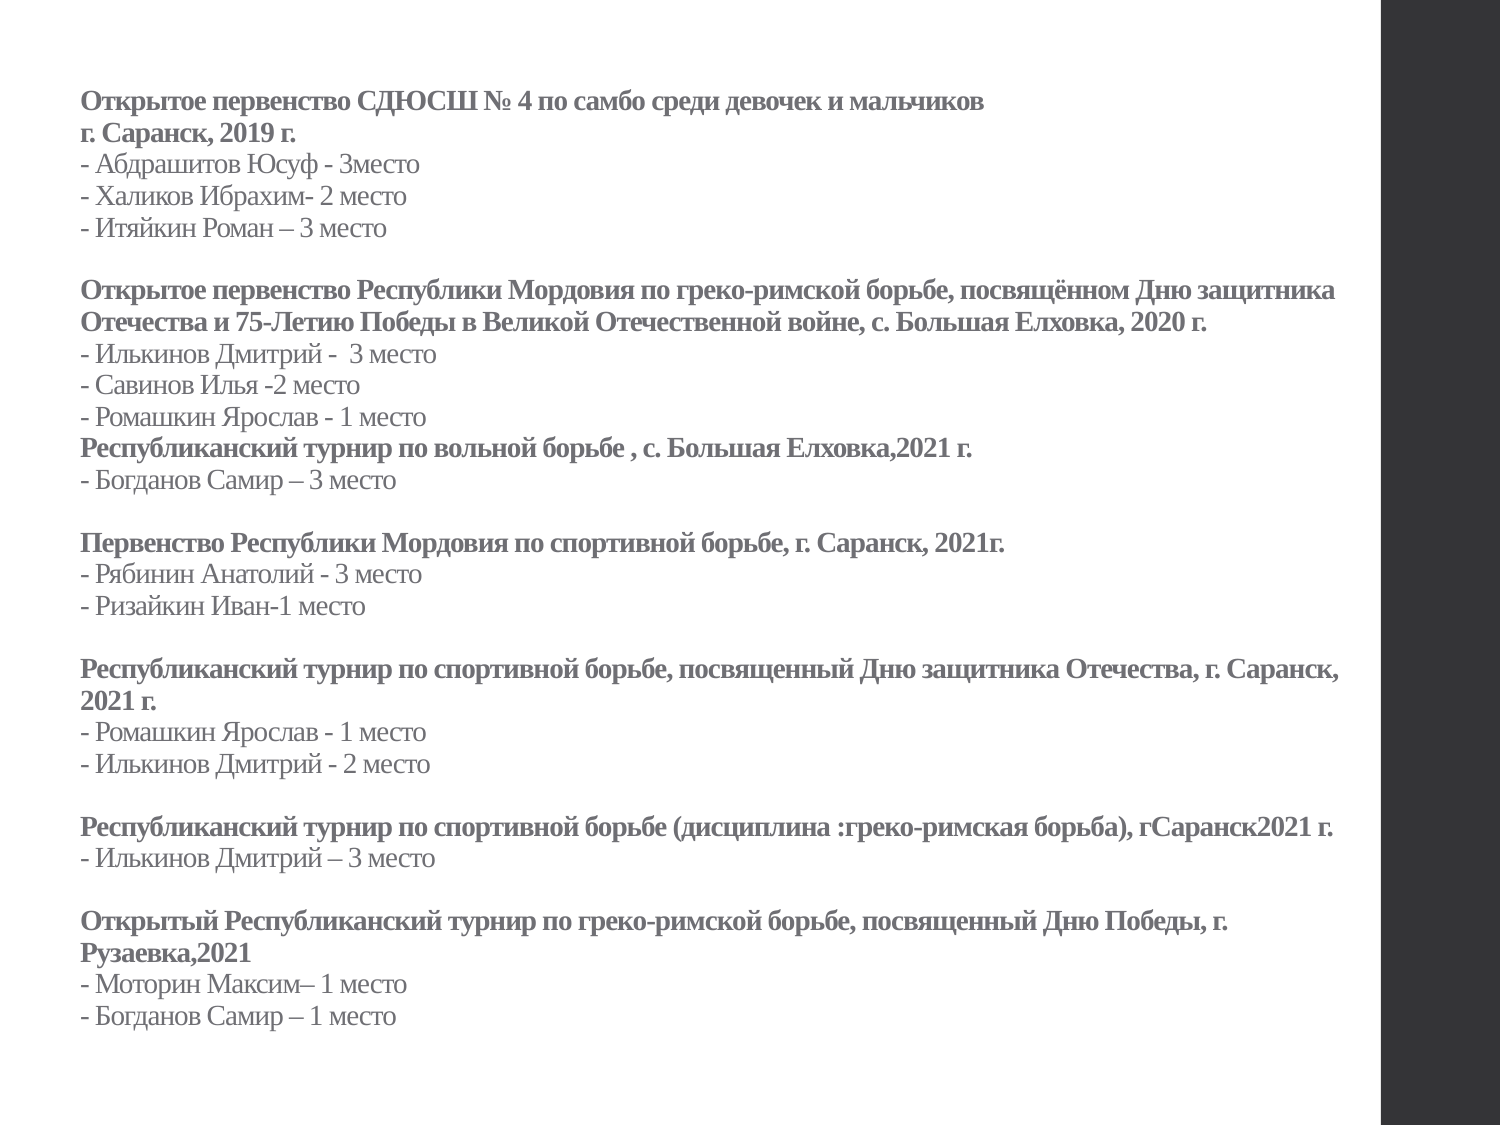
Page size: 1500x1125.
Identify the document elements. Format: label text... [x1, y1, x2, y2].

title Открытое первенство СДЮСШ № 4 по самбо среди девочек и мальчиков г. Саранск, 2019 г. - Абдрашитов Юсуф - 3место - Халиков Ибрахим- 2 место - Итяйкин Роман – 3 место Открытое первенство Республики Мордовия по греко-римской борьбе, посвящённом Дню защитника Отечества и 75-Летию Победы в Великой Отечественной войне, с. Большая Елховка, 2020 г. - Илькинов Дмитрий - 3 место - Савинов Илья -2 место - Ромашкин Ярослав - 1 место Республиканский турнир по вольной борьбе , с. Большая Елховка,2021 г. - Богданов Самир – 3 место Первенство Республики Мордовия по спортивной борьбе, г. Саранск, 2021г. - Рябинин Анатолий - 3 место - Ризайкин Иван-1 место Республиканский турнир по спортивной борьбе, посвященный Дню защитника Отечества, г. Саранск, 2021 г. - Ромашкин Ярослав - 1 место - Илькинов Дмитрий - 2 место Республиканский турнир по спортивной борьбе (дисциплина :греко-римская борьба), гСаранск2021 г. - Илькинов Дмитрий – 3 место Открытый Республиканский турнир по греко-римской борьбе, посвященный Дню Победы, г. Рузаевка,2021 - Моторин Максим– 1 место - Богданов Самир – 1 место [64, 54, 1376, 1106]
